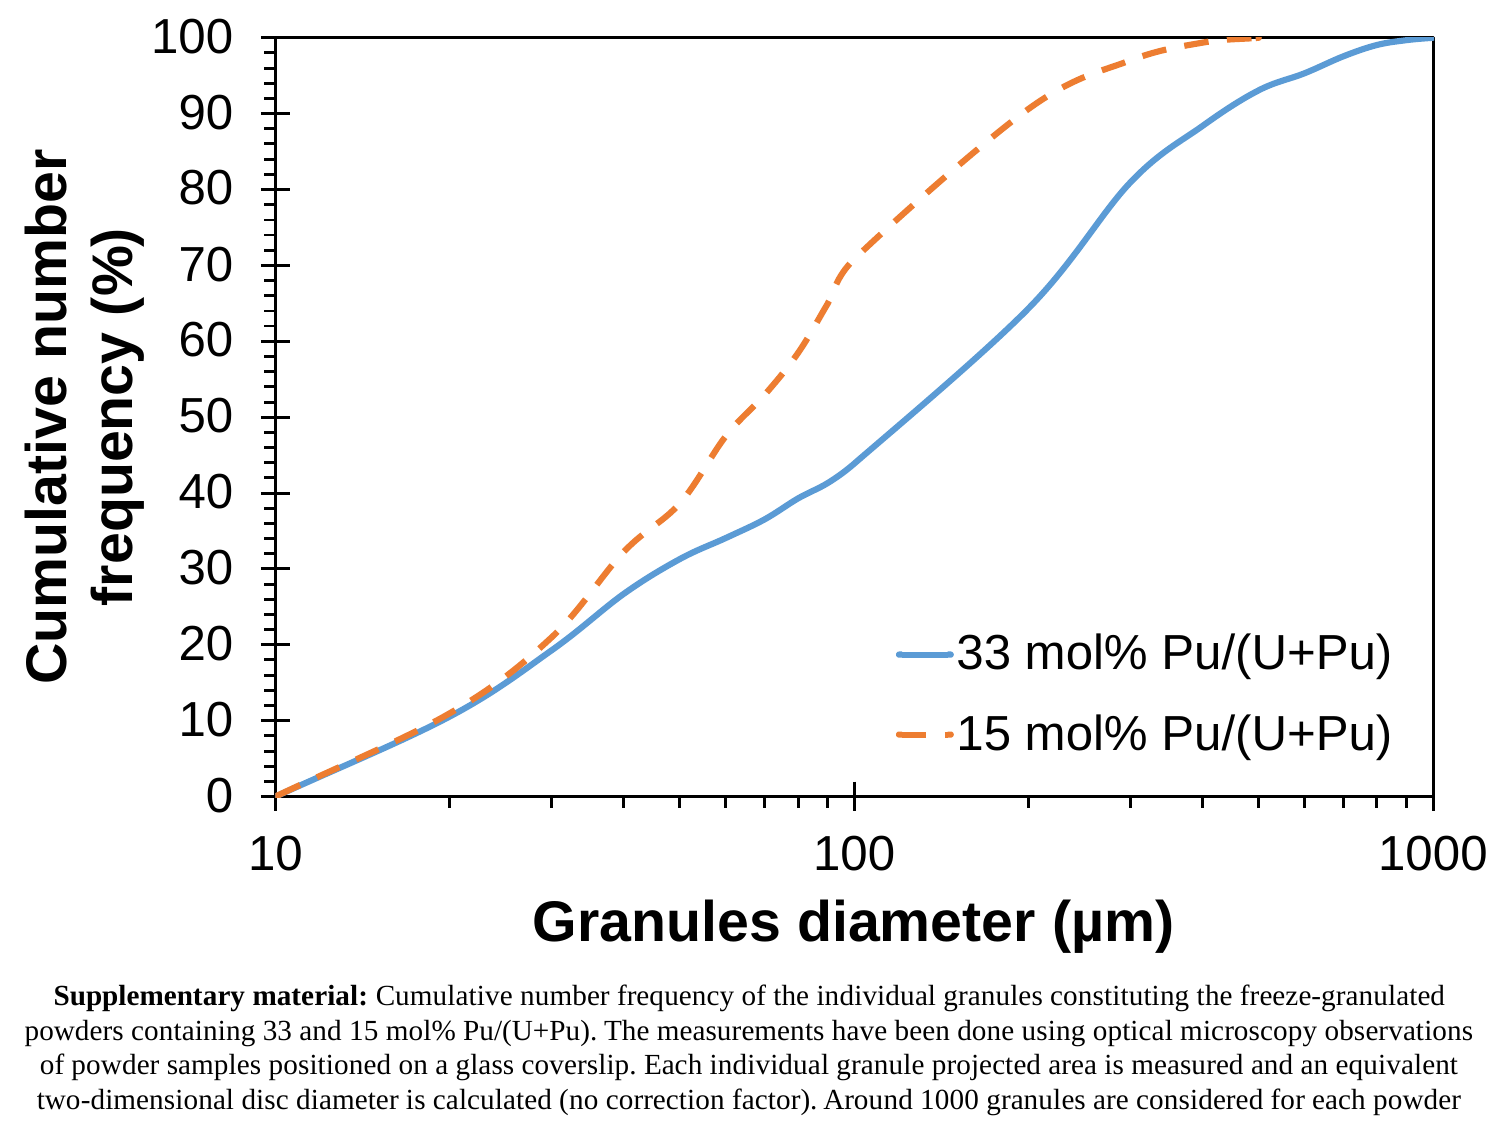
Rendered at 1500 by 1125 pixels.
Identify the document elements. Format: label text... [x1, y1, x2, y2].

text_box Supplementary material: Cumulative number frequency of the individual granules constituting the freeze-granulated powders containing 33 and 15 mol% Pu/(U+Pu). The measurements have been done using optical microscopy observations of powder samples positioned on a glass coverslip. Each individual granule projected area is measured and an equivalent two-dimensional disc diameter is calculated (no correction factor). Around 1000 granules are considered for each powder [0, 980, 1500, 1123]
picture [0, 0, 1500, 980]
